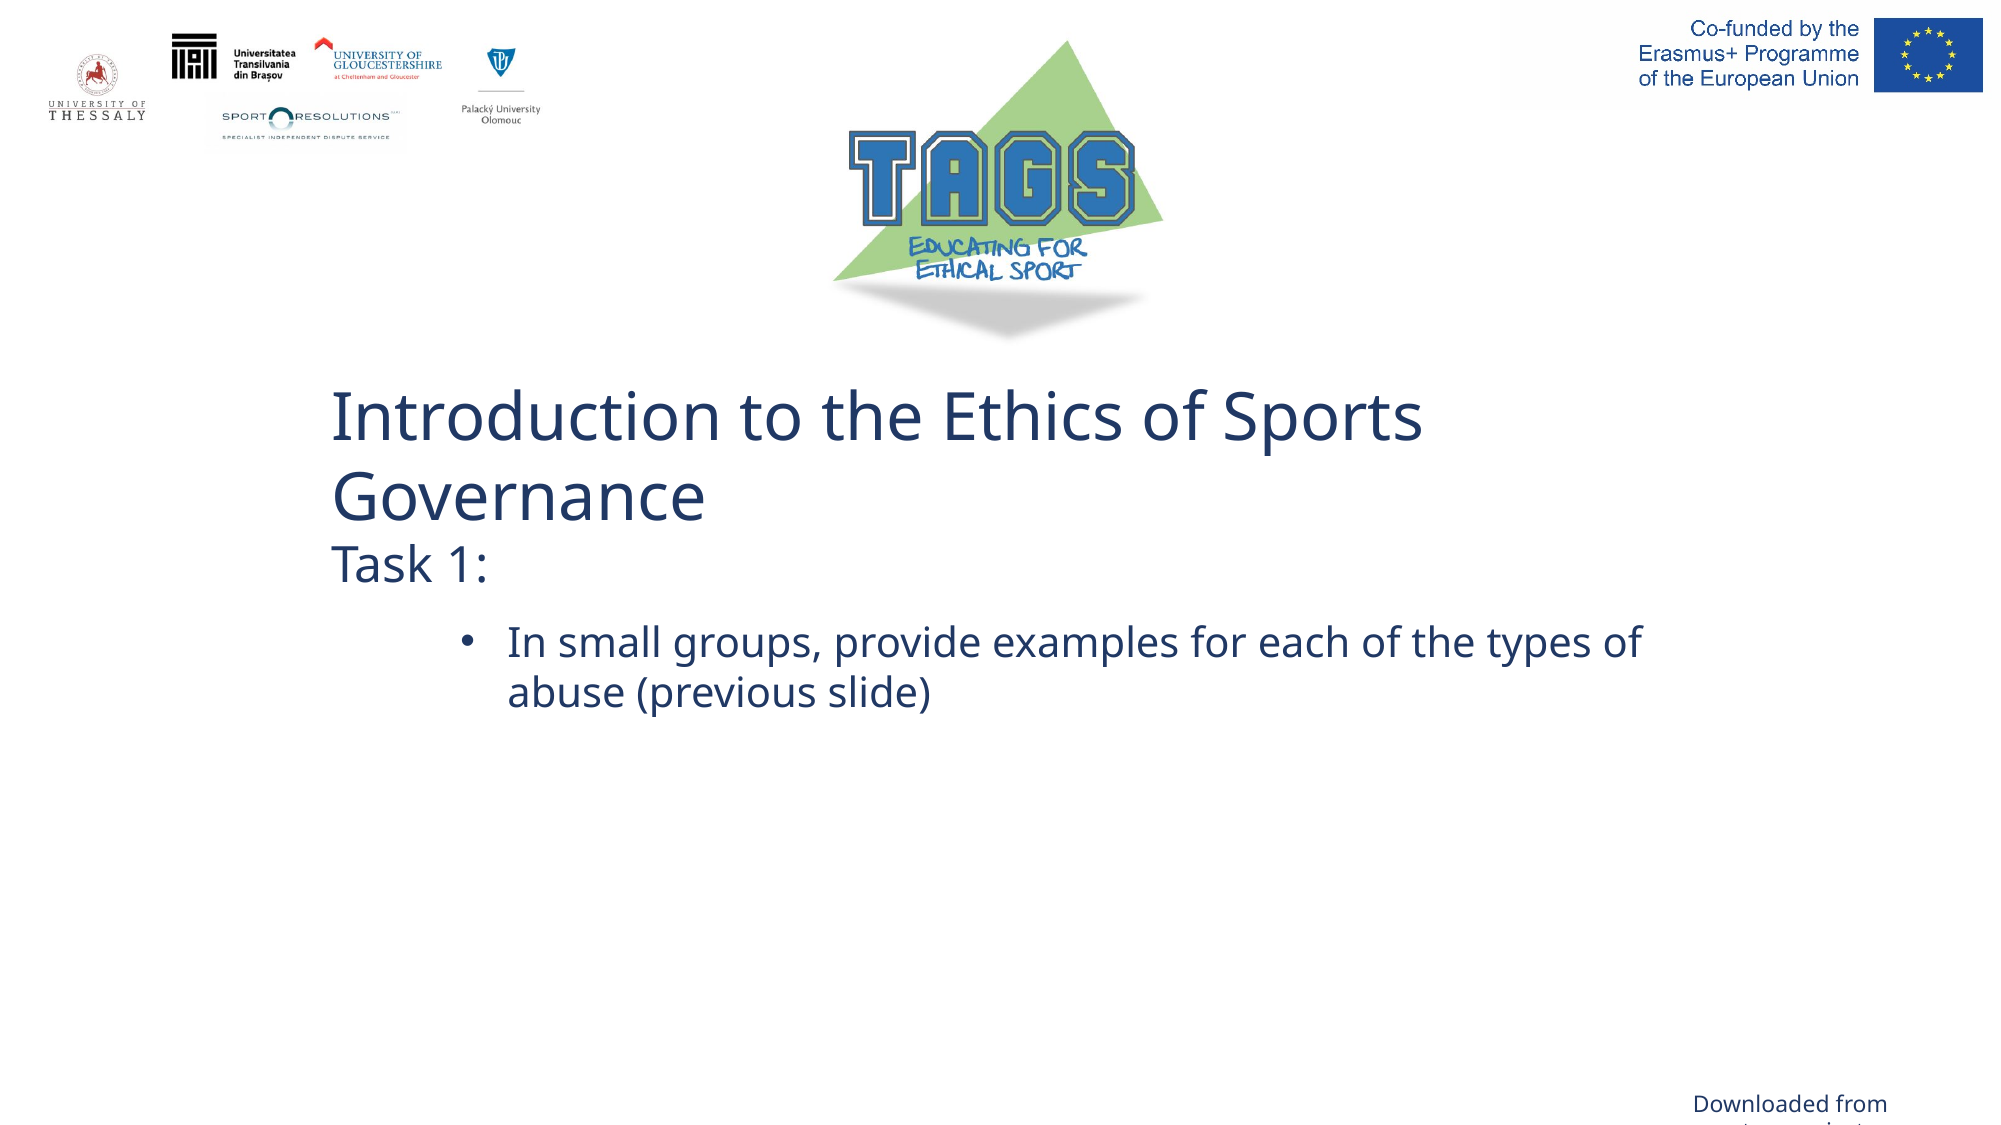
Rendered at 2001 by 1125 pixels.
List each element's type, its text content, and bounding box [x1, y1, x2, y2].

picture [1499, 0, 2000, 110]
text_box Introduction to the Ethics of Sports Governance [316, 366, 1684, 542]
picture [807, 12, 1193, 355]
text_box Task 1: [316, 542, 1684, 600]
text_box Downloaded from www.tagsproject.eu [1581, 1082, 2000, 1125]
picture [0, 0, 605, 168]
text_box In small groups, provide examples for each of the types of abuse (previous slide) [445, 607, 1684, 723]
